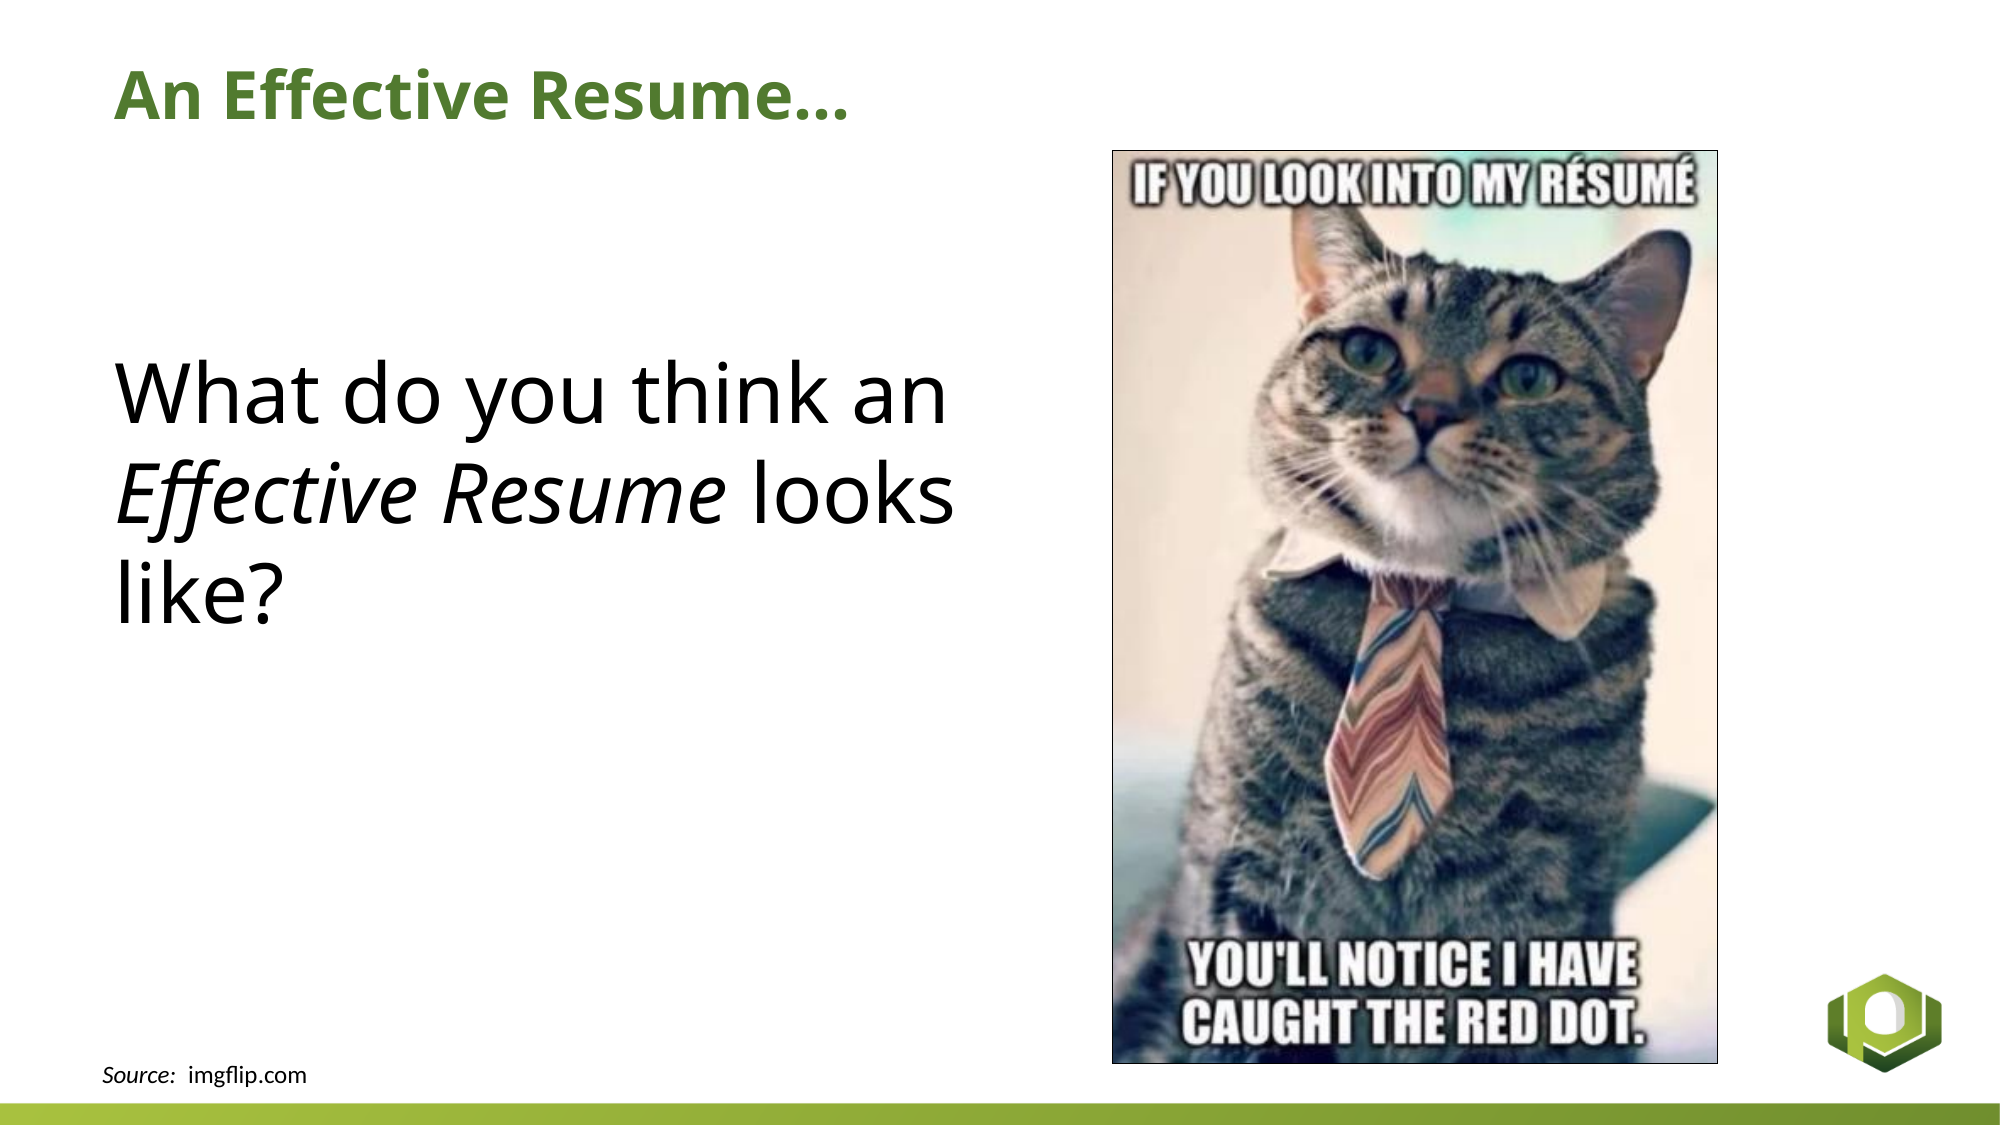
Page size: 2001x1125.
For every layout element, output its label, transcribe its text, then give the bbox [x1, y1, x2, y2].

text_box Source: imgflip.com [87, 1050, 413, 1096]
picture [0, 0, 2000, 1125]
text_box What do you think an Effective Resume looks like? [99, 333, 1000, 648]
title An Effective Resume… [99, 45, 1900, 233]
